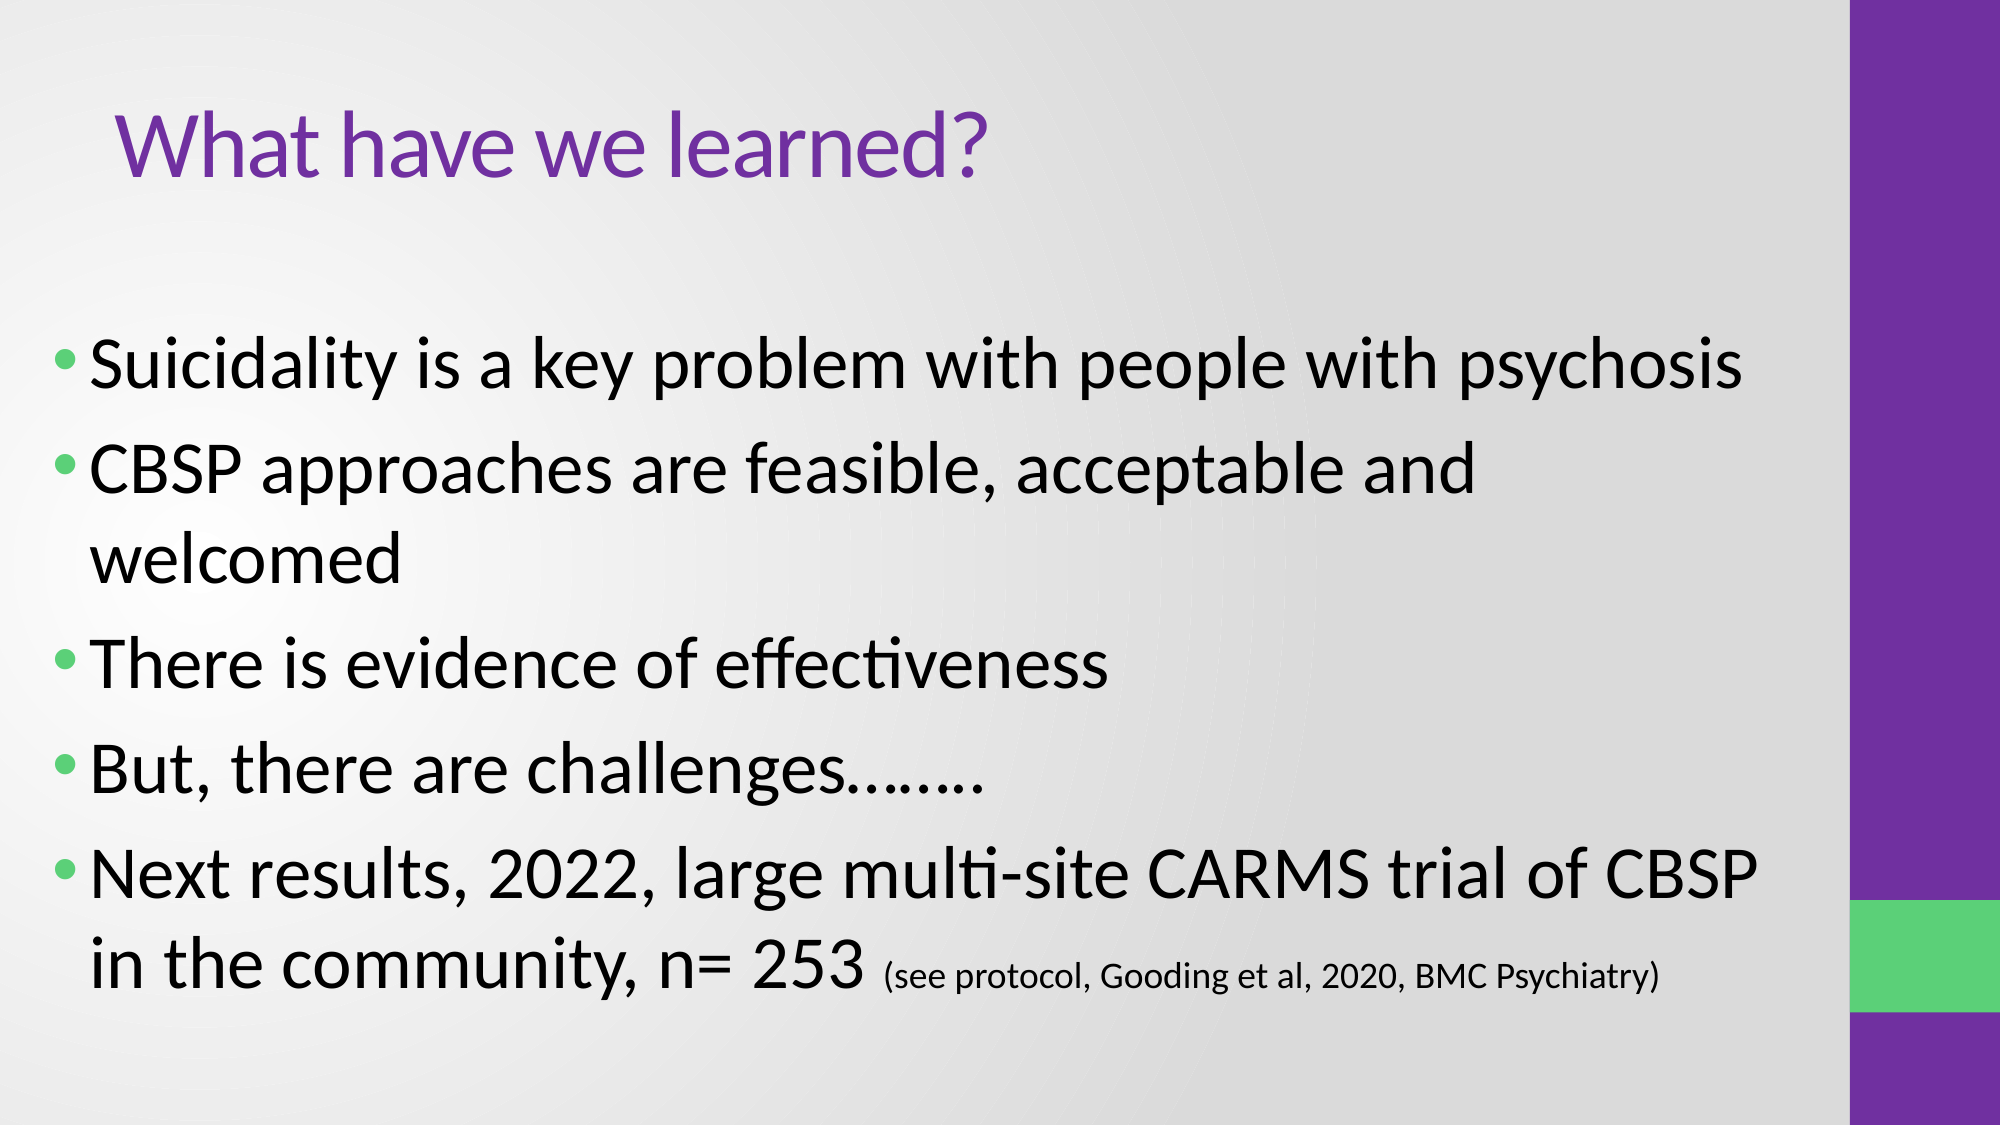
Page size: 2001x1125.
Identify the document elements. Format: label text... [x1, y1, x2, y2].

list Suicidality is a key problem with people with psychosis CBSP approaches are feasible, acceptable and welcomed There is evidence of effectiveness But, there are challenges…….. Next results, 2022, large multi-site CARMS trial of CBSP in the community, n= 253 (see protocol, Gooding et al, 2020, BMC Psychiatry) [18, 305, 1807, 1094]
title What have we learned? [99, 45, 1767, 233]
